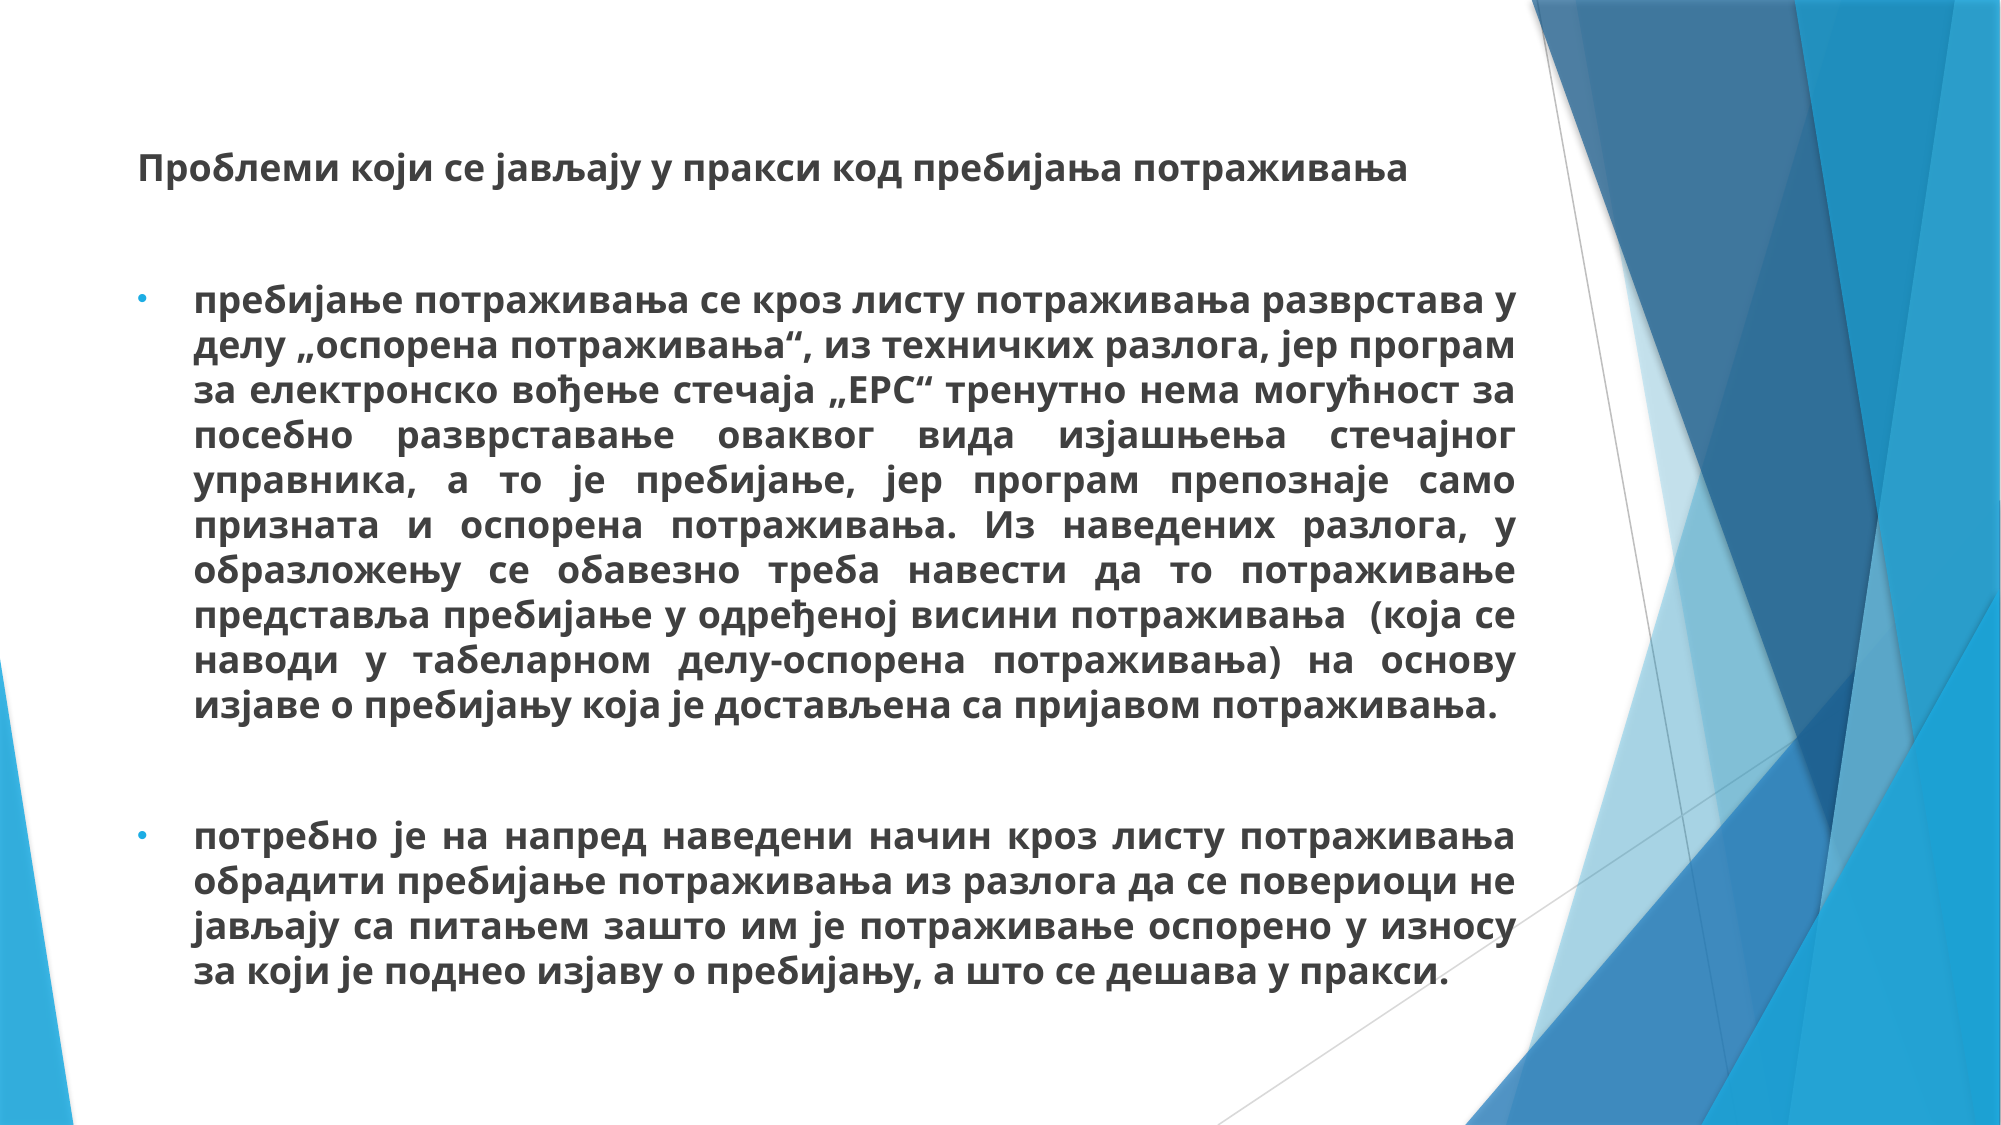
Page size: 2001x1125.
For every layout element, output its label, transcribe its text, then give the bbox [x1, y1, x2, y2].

list Проблеми који се јављају у пракси код пребијања потраживања пребијање потраживања се кроз листу потраживања разврстава у делу „оспорена потраживања“, из техничких разлога, јер програм за електронско вођење стечаја „ЕРС“ тренутно нема могућност за посебно разврставање оваквог вида изјашњења стечајног управника, а то је пребијање, јер програм препознаје само призната и оспорена потраживања. Из наведених разлога, у образложењу се обавезно треба навести да то потраживање представља пребијање у одређеној висини потраживања (која се наводи у табеларном делу-оспорена потраживања) на основу изјаве о пребијању која је достављена са пријавом потраживања. потребно је на напред наведени начин кроз листу потраживања обрадити пребијање потраживања из разлога да се повериоци не јављају са питањем зашто им је потраживање оспорено у износу за који је поднео изјаву о пребијању, а што се дешава у пракси. [122, 70, 1533, 1037]
